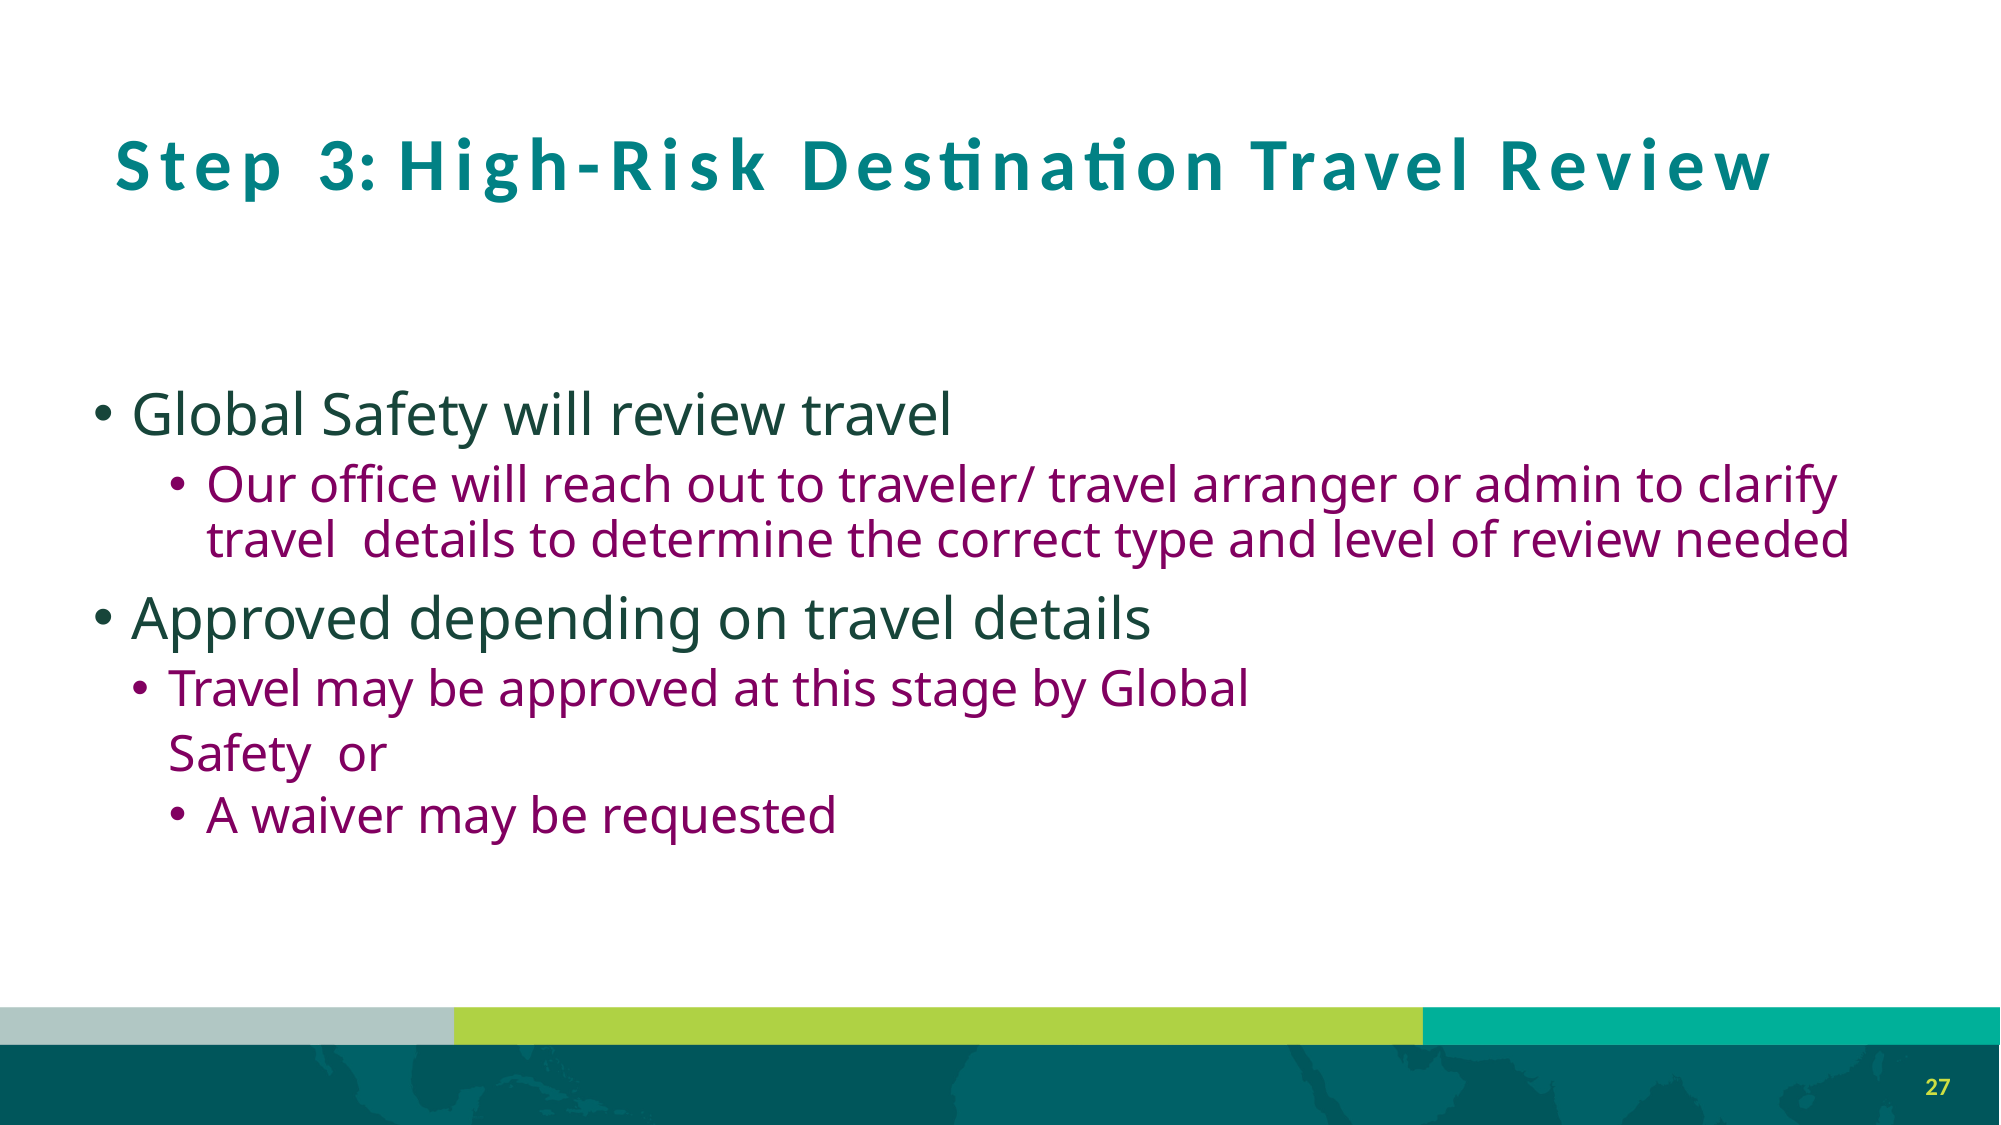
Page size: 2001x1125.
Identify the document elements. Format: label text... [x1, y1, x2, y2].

title Step 3: High-Risk Destination Travel Review [113, 113, 1804, 304]
picture [0, 1003, 2000, 1125]
text_box Global Safety will review travel Our office will reach out to traveler/ travel arranger or admin to clarify travel details to determine the correct type and level of review needed Approved depending on travel details Travel may be approved at this stage by Global Safety or A waiver may be requested [91, 369, 1893, 844]
text_box 27 [1923, 1068, 1954, 1101]
